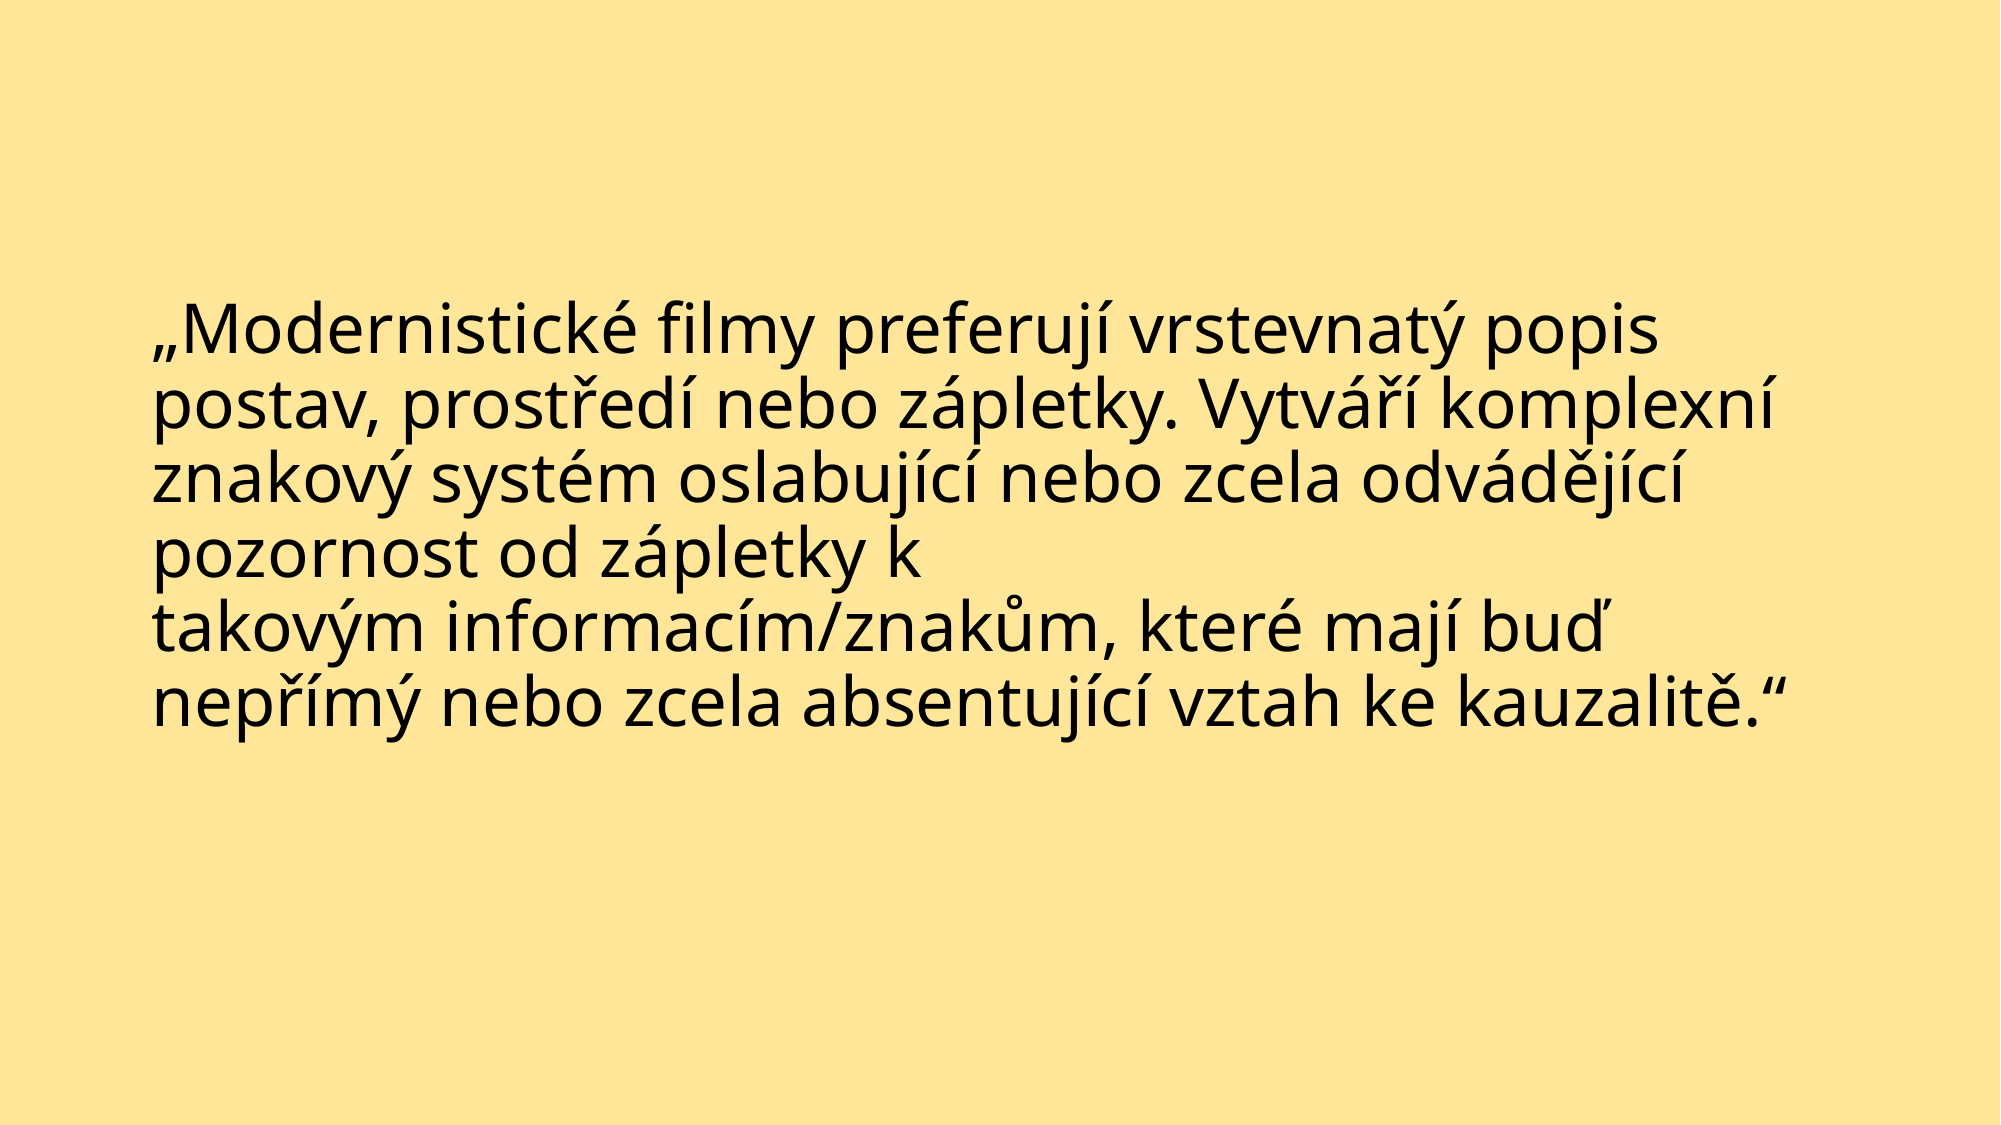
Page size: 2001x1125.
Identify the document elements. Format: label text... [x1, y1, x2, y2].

title „Modernistické filmy preferují vrstevnatý popis postav, prostředí nebo zápletky. Vytváří komplexní znakový systém oslabující nebo zcela odvádějící pozornost od zápletky k takovým informacím/znakům, které mají buď nepřímý nebo zcela absentující vztah ke kauzalitě.“ [136, 280, 1862, 749]
